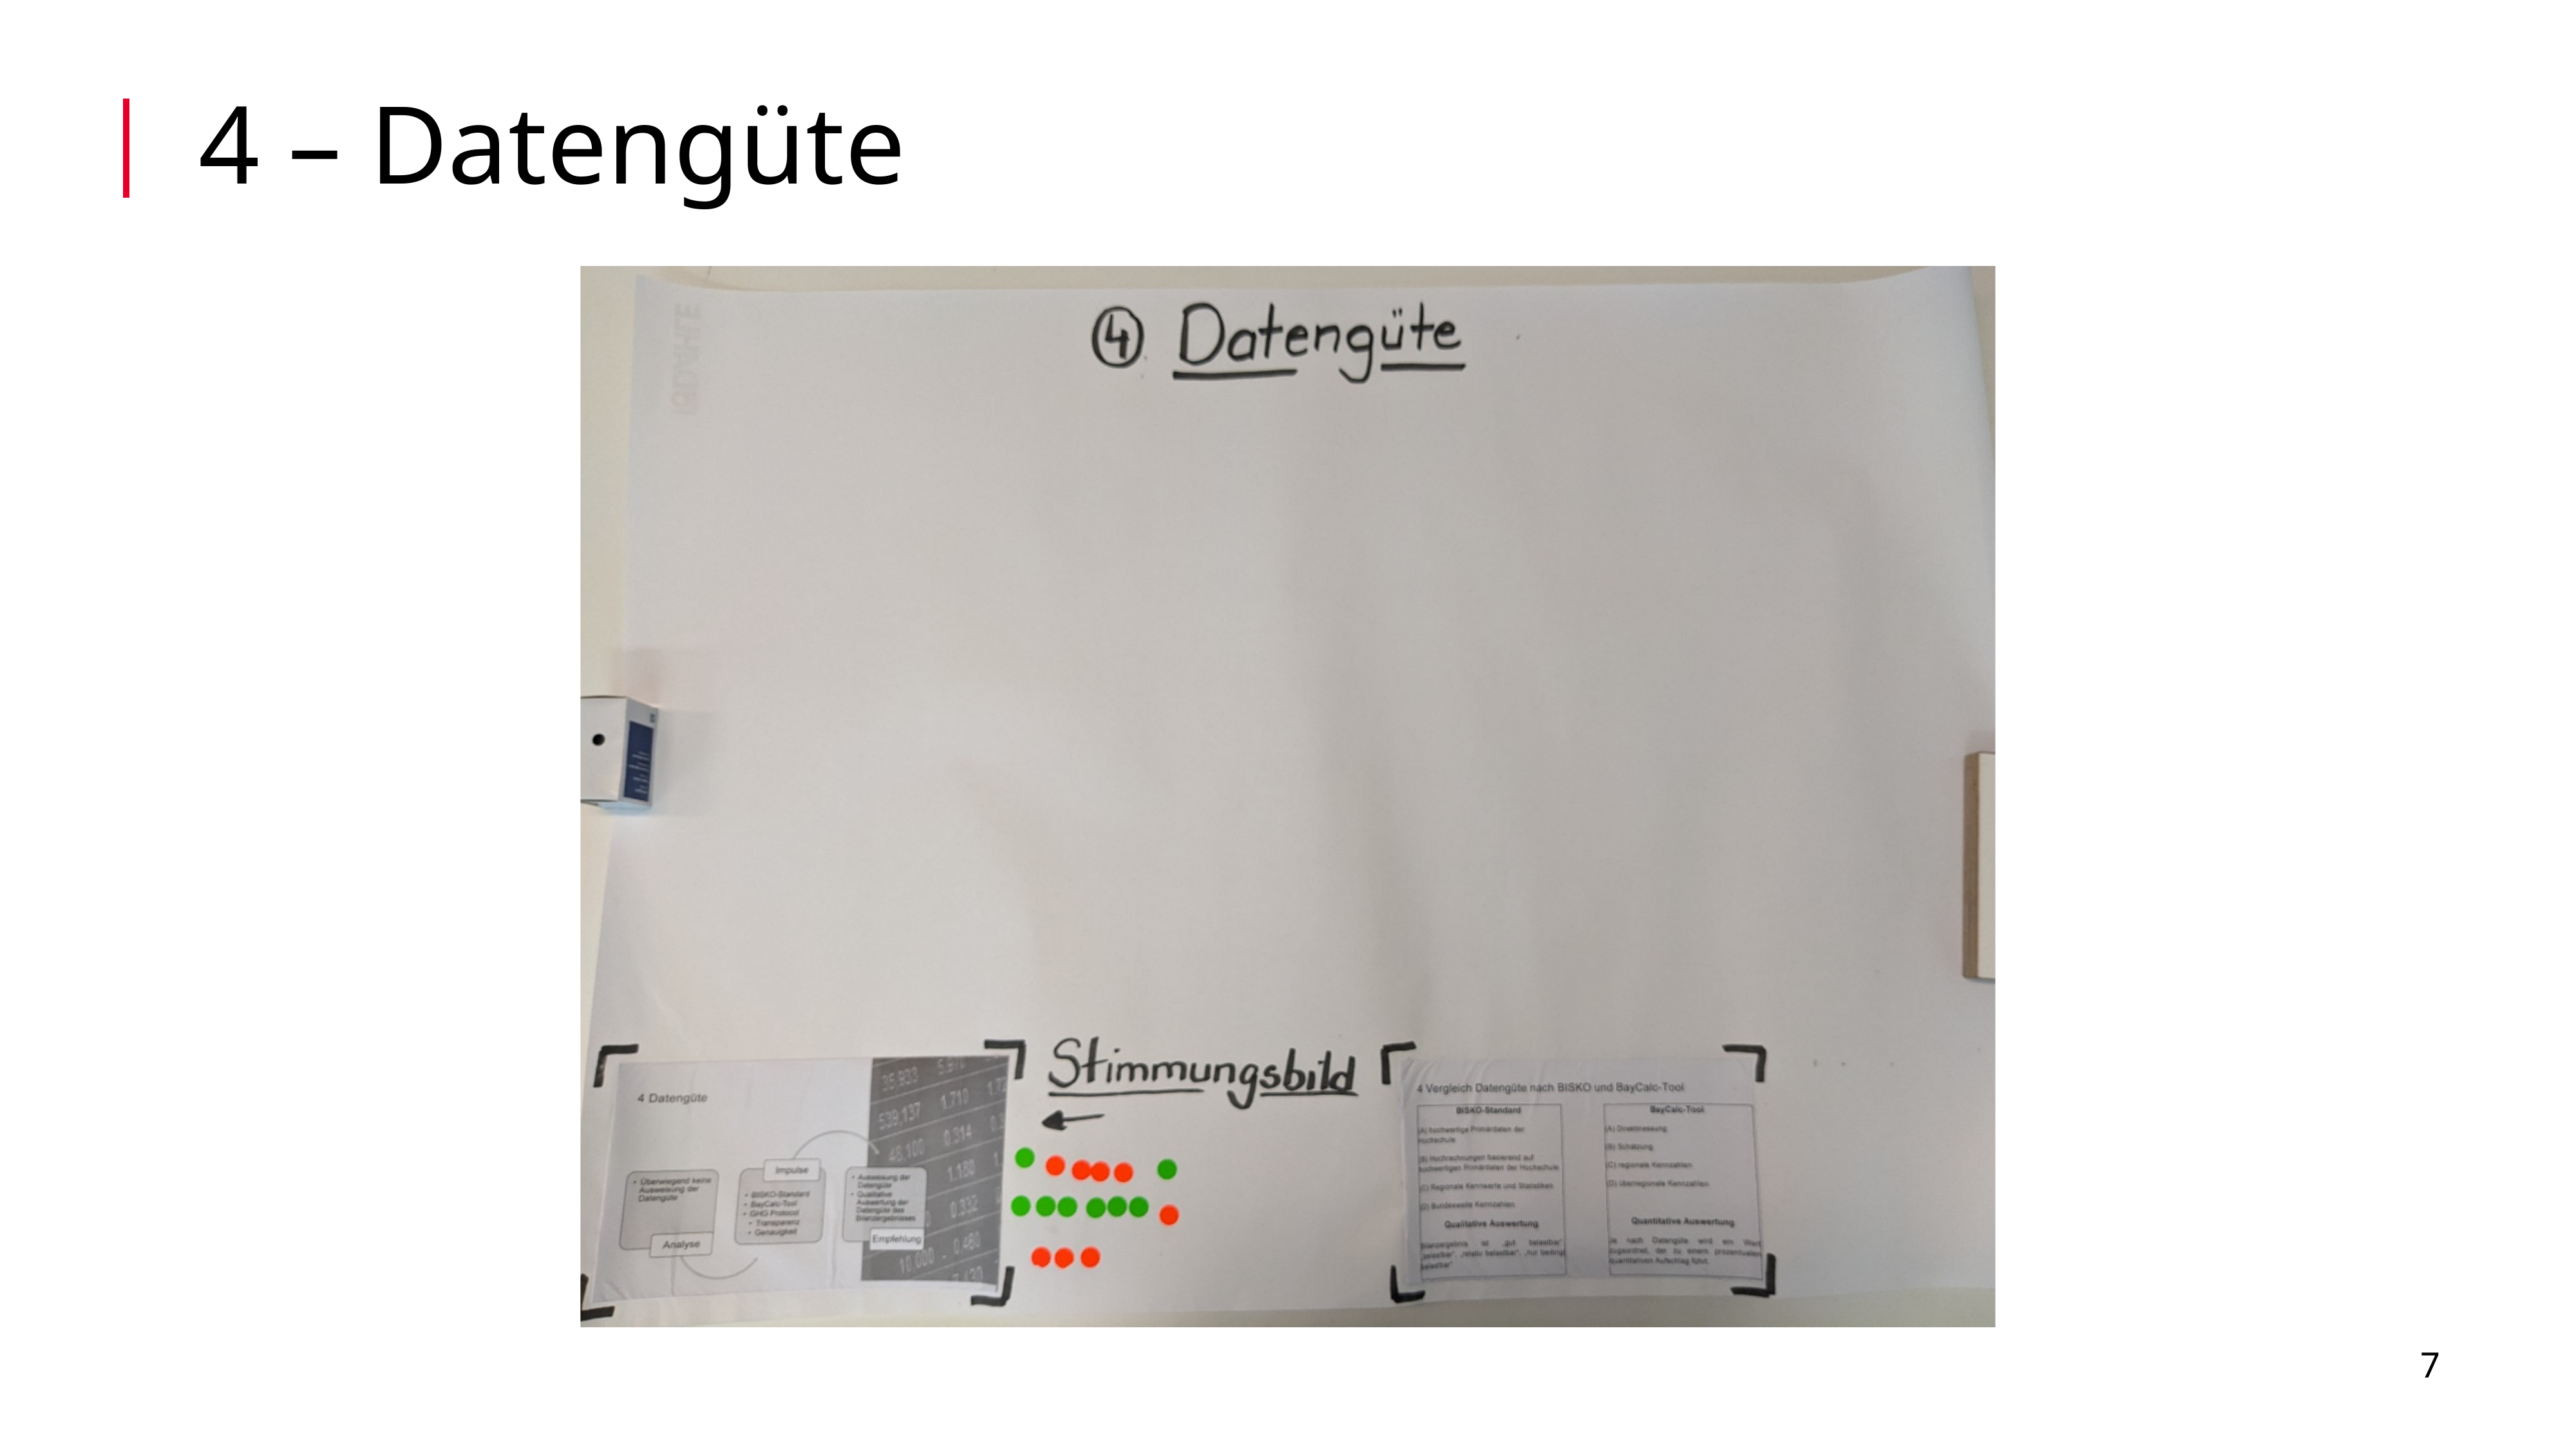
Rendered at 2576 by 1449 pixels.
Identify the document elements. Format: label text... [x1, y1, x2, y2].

picture [580, 266, 1996, 1328]
slide_number 7 [2382, 1338, 2450, 1383]
text_box 4 – Datengüte [193, 71, 2383, 225]
